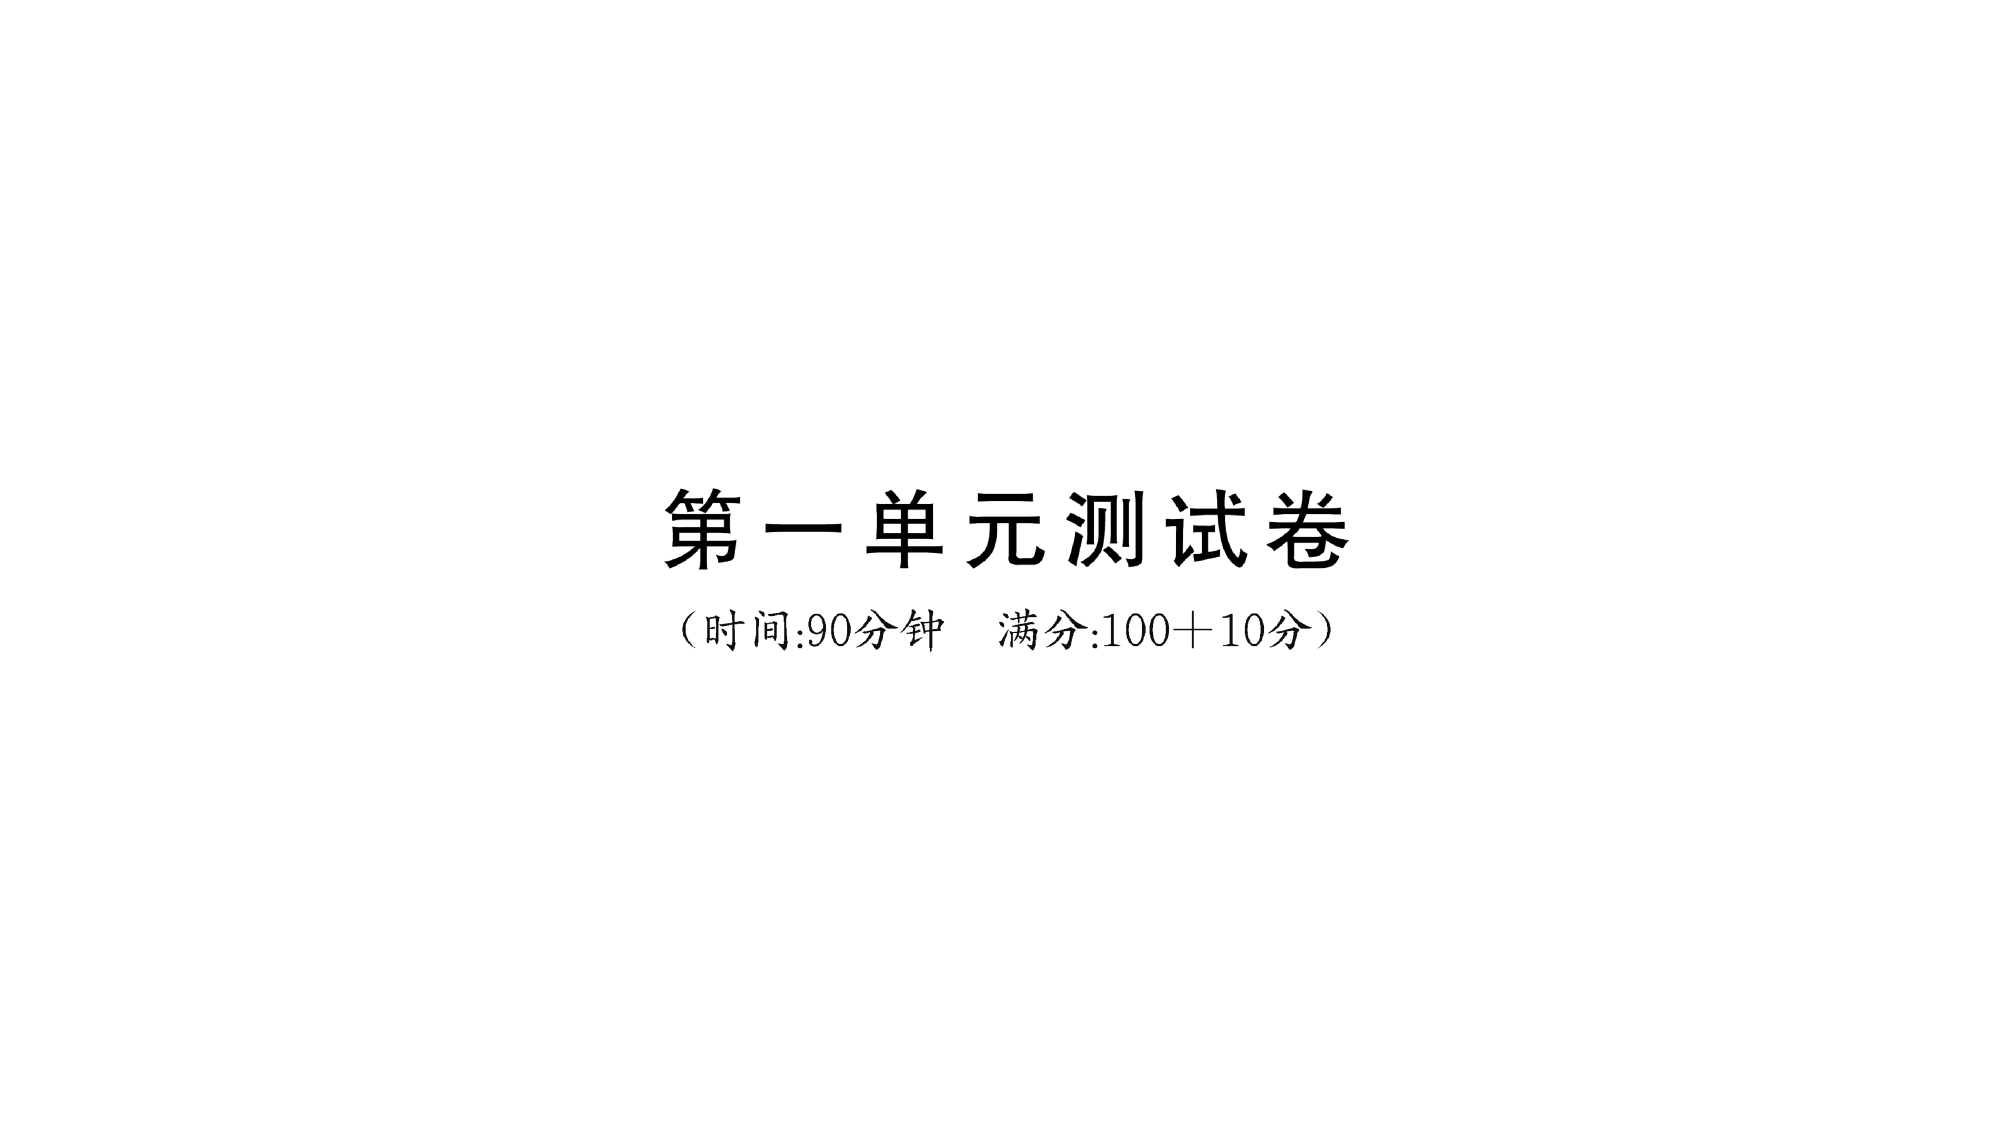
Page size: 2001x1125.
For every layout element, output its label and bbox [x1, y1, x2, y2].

picture [657, 462, 1355, 663]
